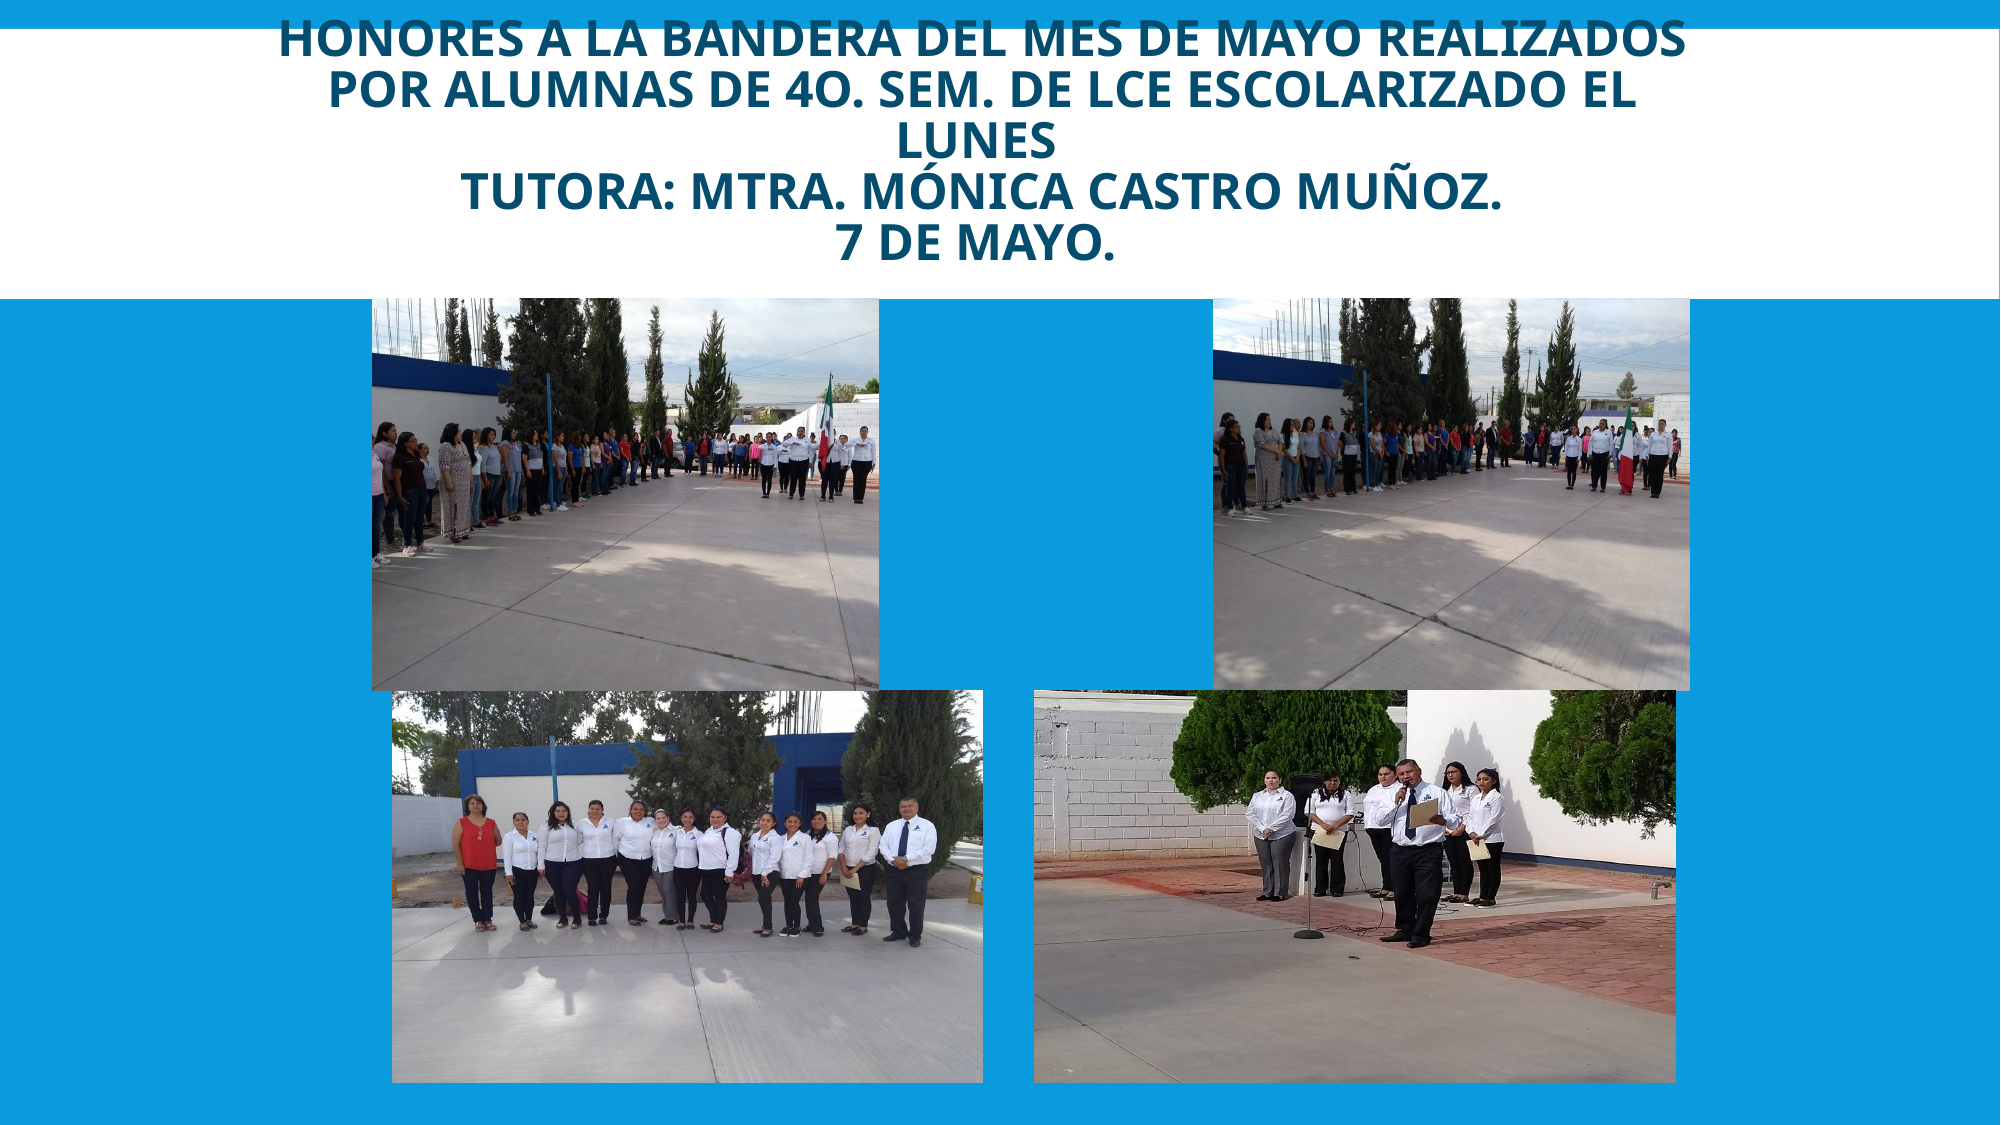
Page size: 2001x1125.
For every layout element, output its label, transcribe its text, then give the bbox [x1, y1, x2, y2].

picture [1035, 298, 1689, 1082]
picture [373, 298, 982, 1082]
title HONORES A LA BANDERA DEL MES DE MAYO REALIZADOS POR ALUMNAS DE 4o. SEM. DE LCE ESCOLARIZADO EL LUNES TUTORA: MTRA. MÓNICA CASTRO MUÑOZ. 7 DE MAYO. [251, 68, 1714, 279]
